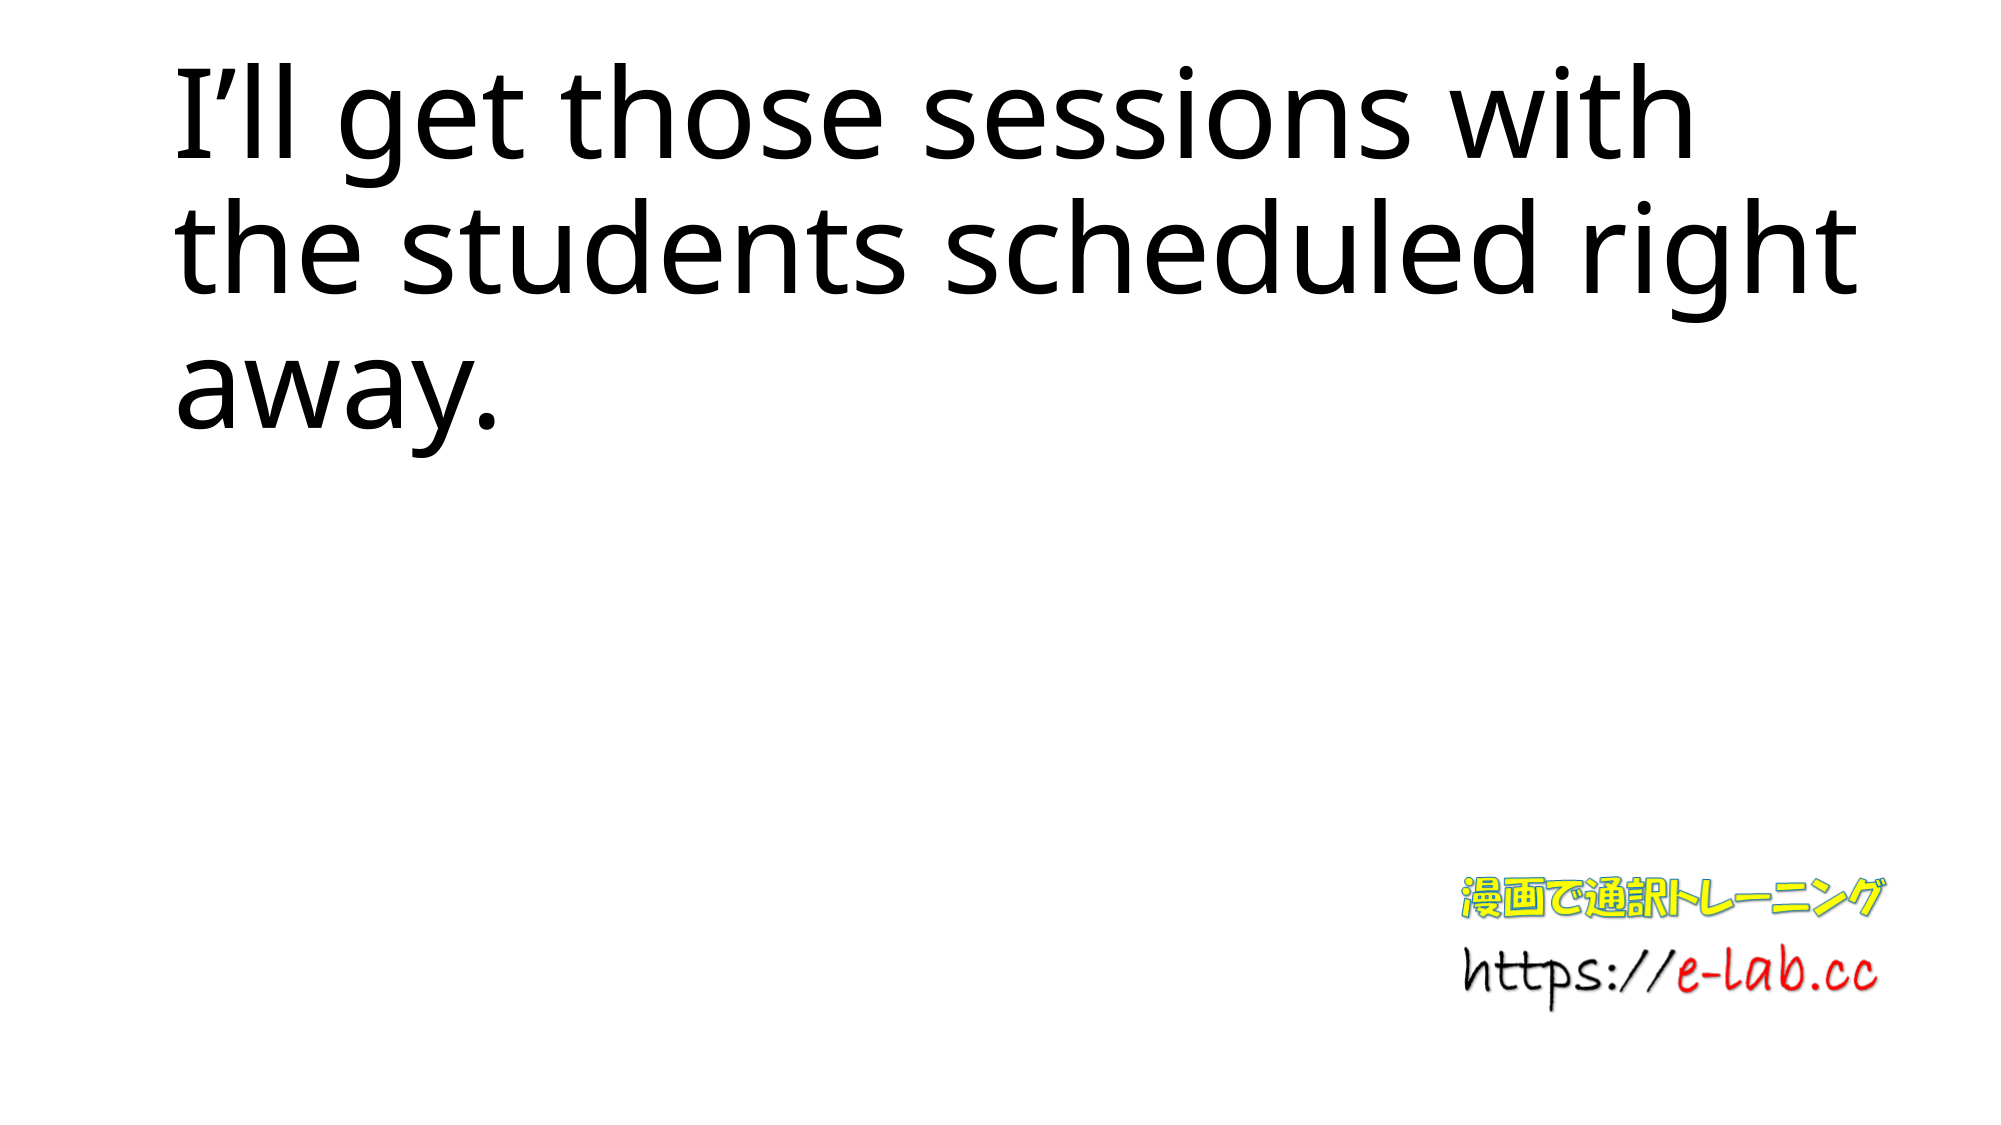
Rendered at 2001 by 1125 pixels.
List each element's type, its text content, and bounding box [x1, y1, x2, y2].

title I’ll get those sessions with the students scheduled right away. [158, 276, 1987, 464]
picture [1417, 861, 1924, 1061]
